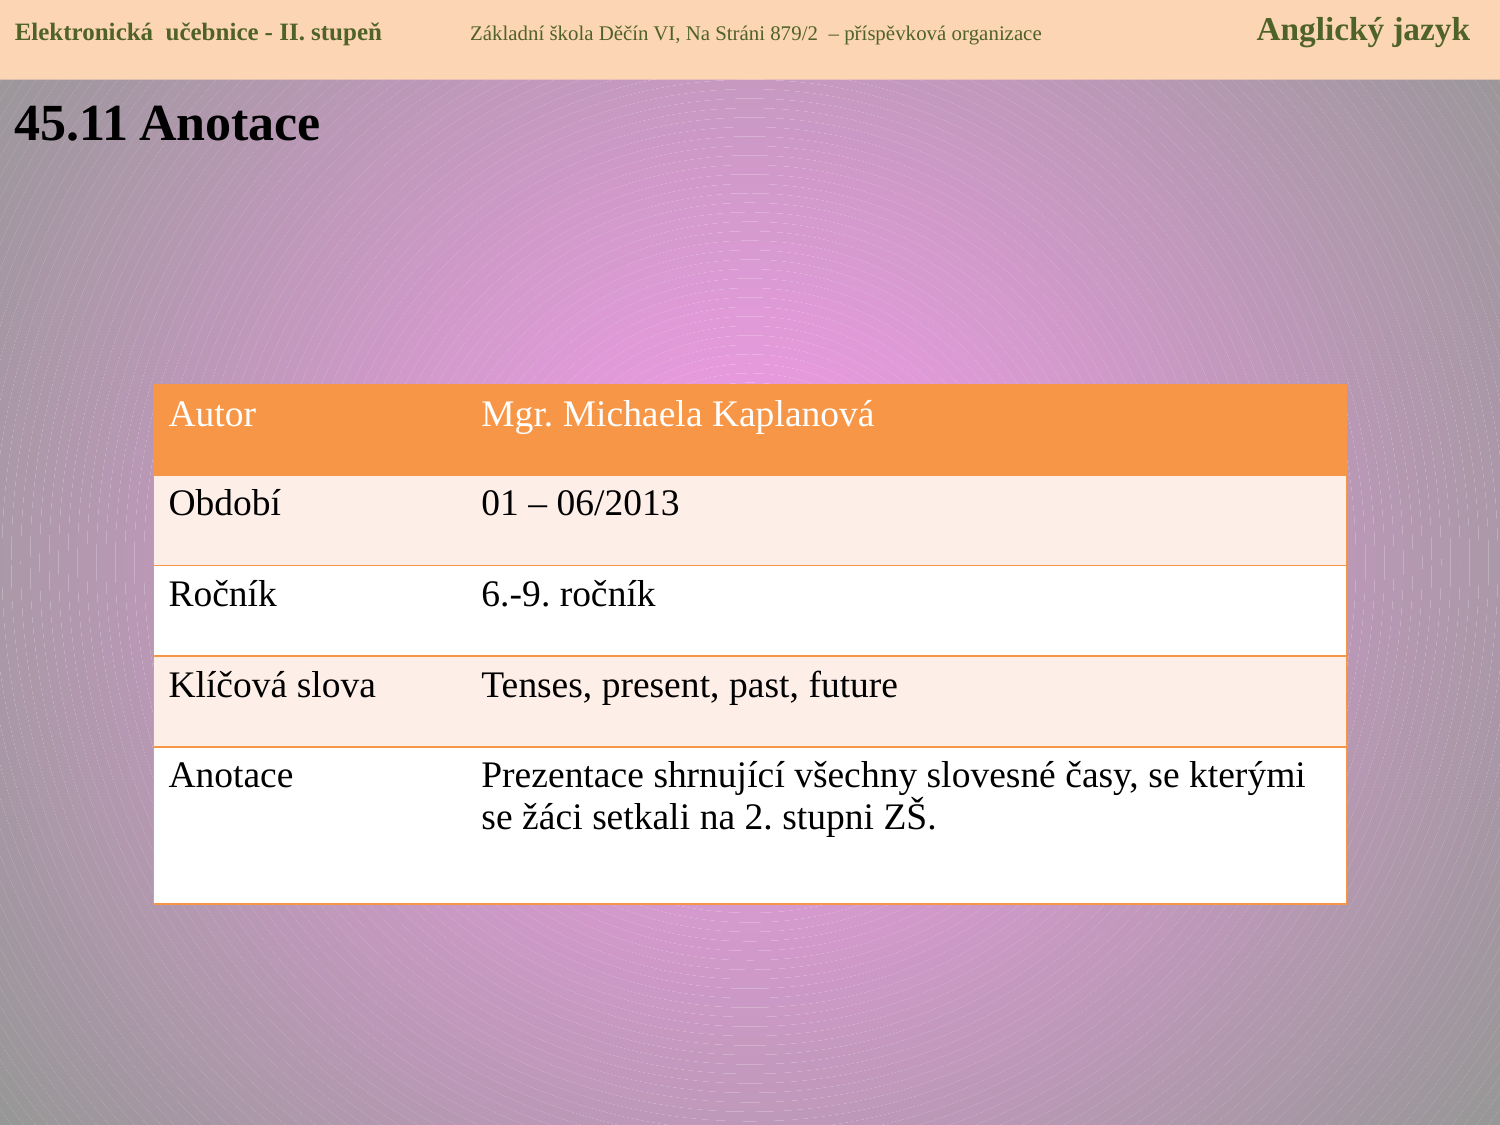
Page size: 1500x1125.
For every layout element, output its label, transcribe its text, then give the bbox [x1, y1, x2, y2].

table_cell Ročník [154, 566, 466, 655]
table_cell 01 – 06/2013 [466, 476, 1346, 565]
text_box 45.11 Anotace [0, 80, 1500, 1125]
text_box Elektronická učebnice - II. stupeň Základní škola Děčín VI, Na Stráni 879/2 – příspěvková organizace Anglický jazyk [0, 0, 1500, 80]
text_box [738, 574, 1471, 925]
table_header Mgr. Michaela Kaplanová [466, 386, 1346, 474]
table_cell Anotace [154, 748, 466, 903]
table_cell 6.-9. ročník [466, 566, 1346, 655]
table_cell Prezentace shrnující všechny slovesné časy, se kterými se žáci setkali na 2. stupni ZŠ. [466, 748, 1346, 903]
table_cell Období [154, 476, 466, 565]
table_cell Tenses, present, past, future [466, 657, 1346, 746]
table_header Autor [154, 386, 466, 474]
table_cell Klíčová slova [154, 657, 466, 746]
